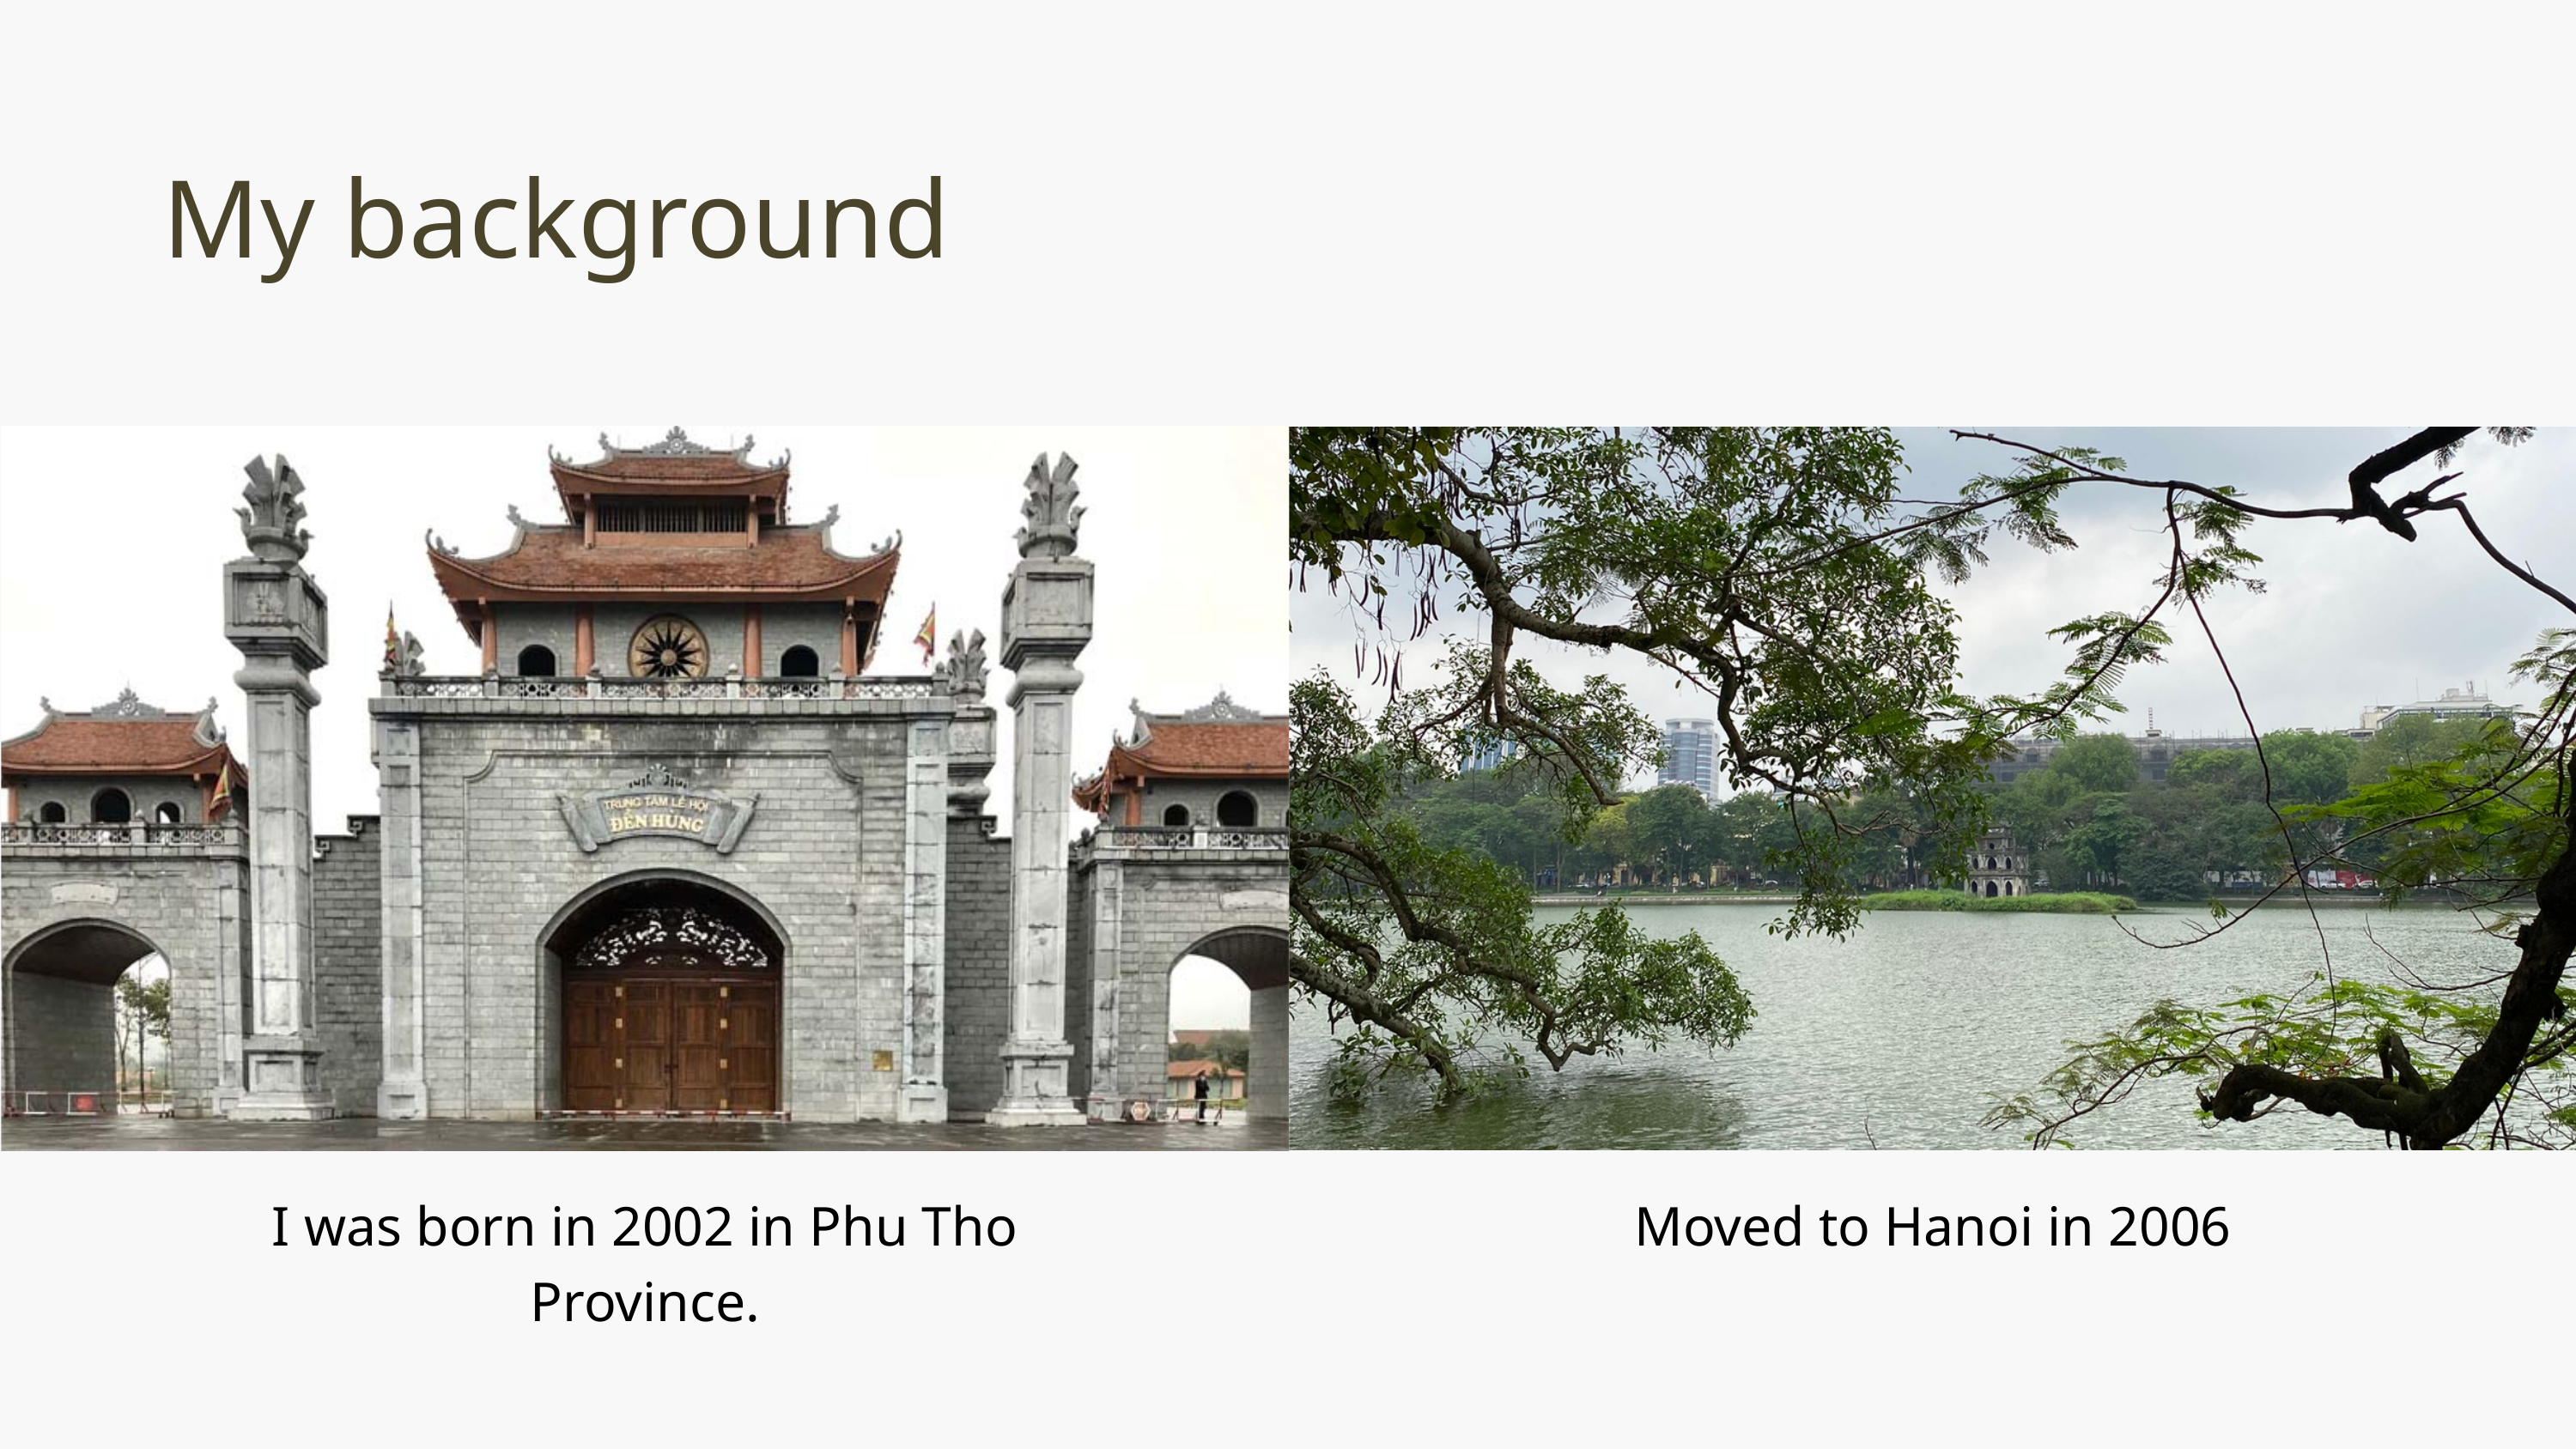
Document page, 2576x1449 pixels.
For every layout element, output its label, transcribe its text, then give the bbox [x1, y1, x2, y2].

text_box My background [144, 129, 969, 279]
text_box [1, 426, 1290, 1151]
text_box [1289, 427, 2576, 1150]
text_box Moved to Hanoi in 2006 [1631, 1181, 2236, 1258]
text_box I was born in 2002 in Phu Tho Province. [155, 1181, 1135, 1332]
